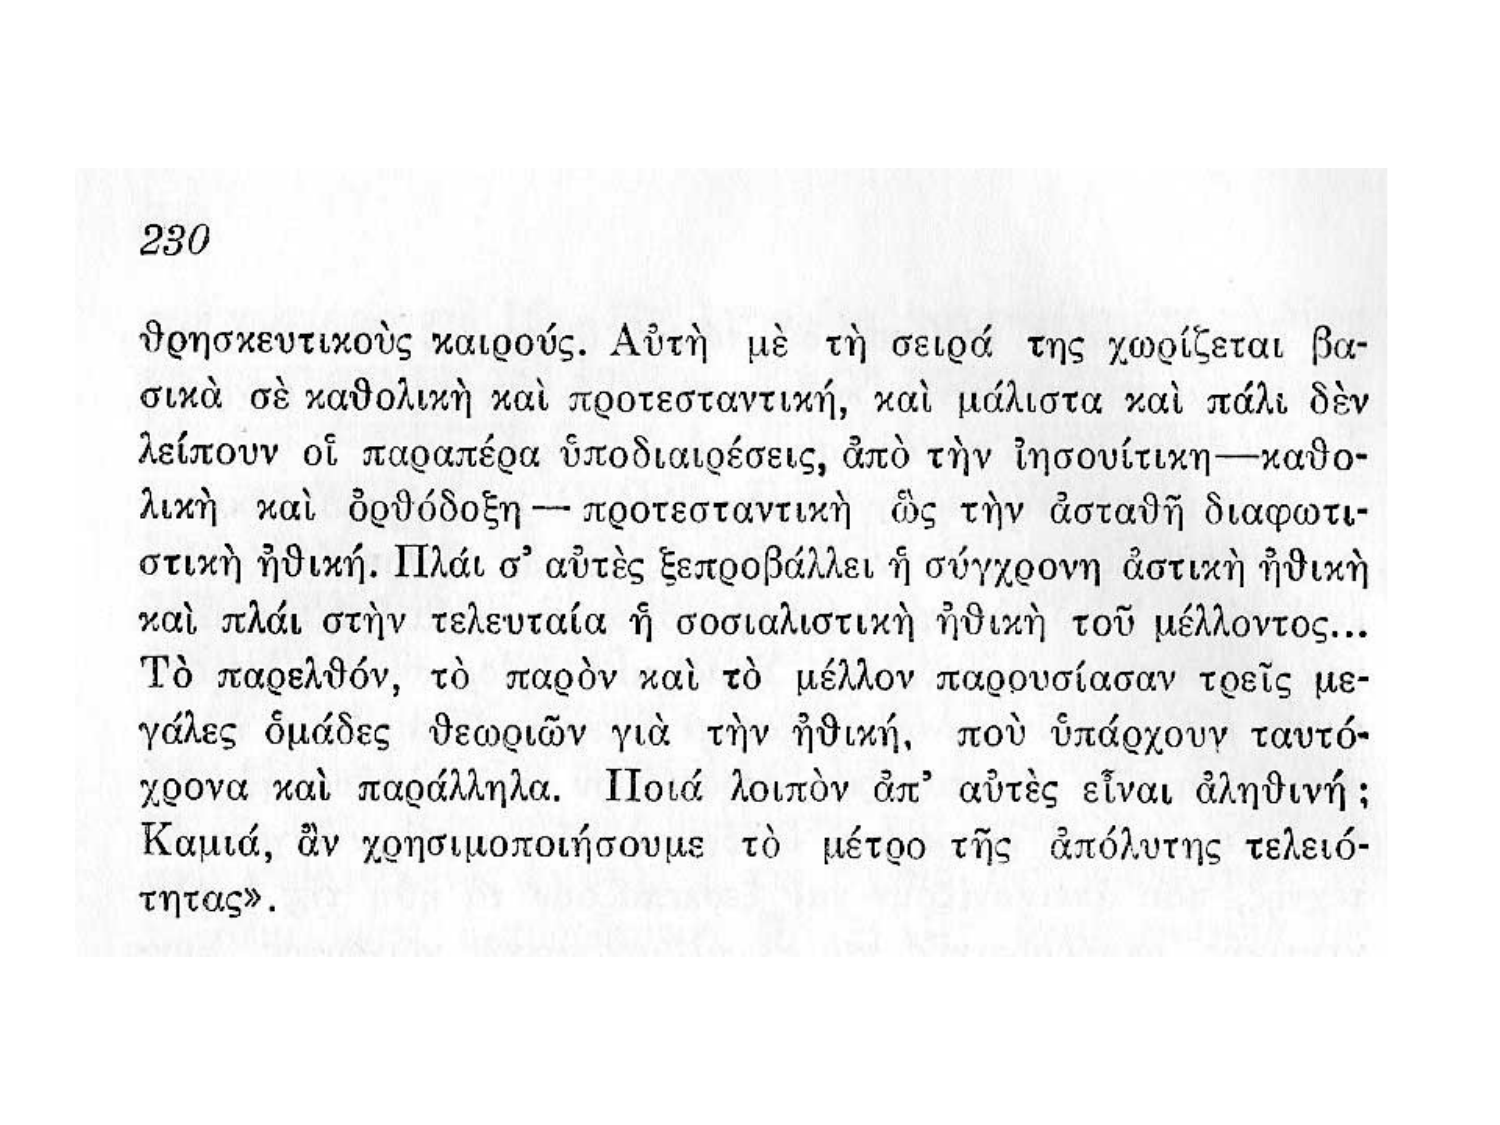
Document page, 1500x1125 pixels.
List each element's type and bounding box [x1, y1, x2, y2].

picture [74, 168, 1426, 957]
